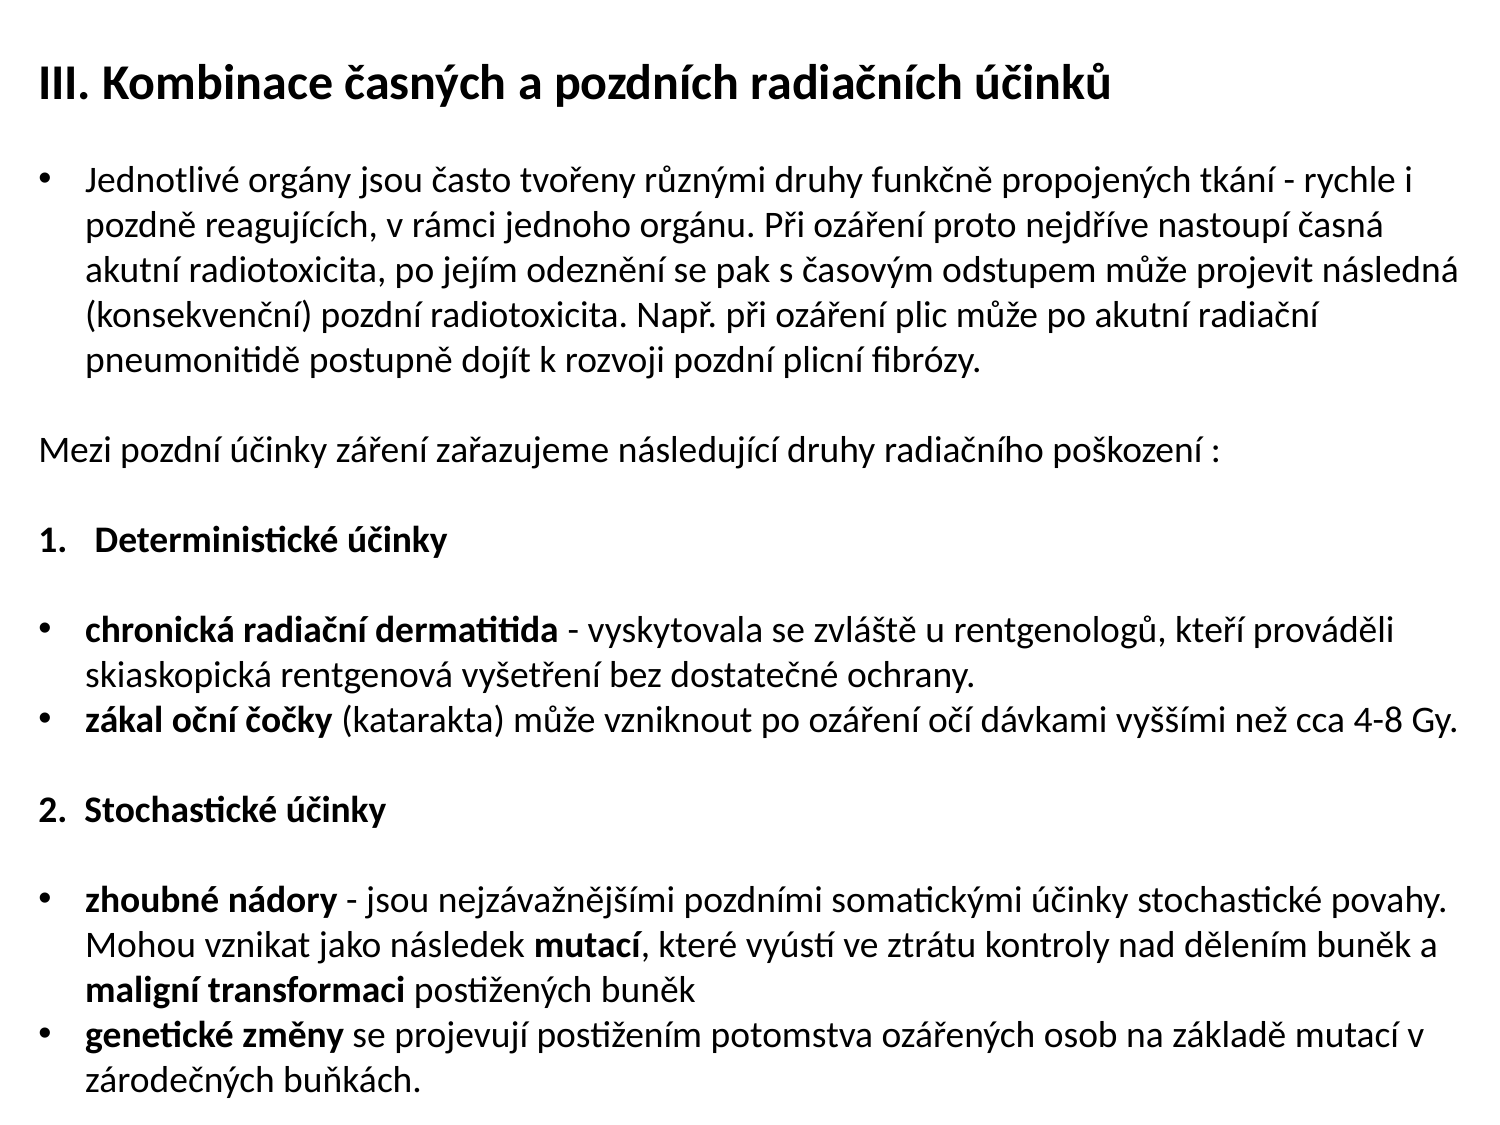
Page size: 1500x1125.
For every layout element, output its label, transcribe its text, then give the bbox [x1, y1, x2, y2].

text_box III. Kombinace časných a pozdních radiačních účinků Jednotlivé orgány jsou často tvořeny různými druhy funkčně propojených tkání - rychle i pozdně reagujících, v rámci jednoho orgánu. Při ozáření proto nejdříve nastoupí časná akutní radiotoxicita, po jejím odeznění se pak s časovým odstupem může projevit následná (konsekvenční) pozdní radiotoxicita. Např. při ozáření plic může po akutní radiační pneumonitidě postupně dojít k rozvoji pozdní plicní fibrózy. Mezi pozdní účinky záření zařazujeme následující druhy radiačního poškození : Deterministické účinky chronická radiační dermatitida - vyskytovala se zvláště u rentgenologů, kteří prováděli skiaskopická rentgenová vyšetření bez dostatečné ochrany. zákal oční čočky (katarakta) může vzniknout po ozáření očí dávkami vyššími než cca 4-8 Gy. 2. Stochastické účinky zhoubné nádory - jsou nejzávažnějšími pozdními somatickými účinky stochastické povahy. Mohou vznikat jako následek mutací, které vyústí ve ztrátu kontroly nad dělením buněk a maligní transformaci postižených buněk genetické změny se projevují postižením potomstva ozářených osob na základě mutací v zárodečných buňkách. [23, 42, 1495, 1108]
